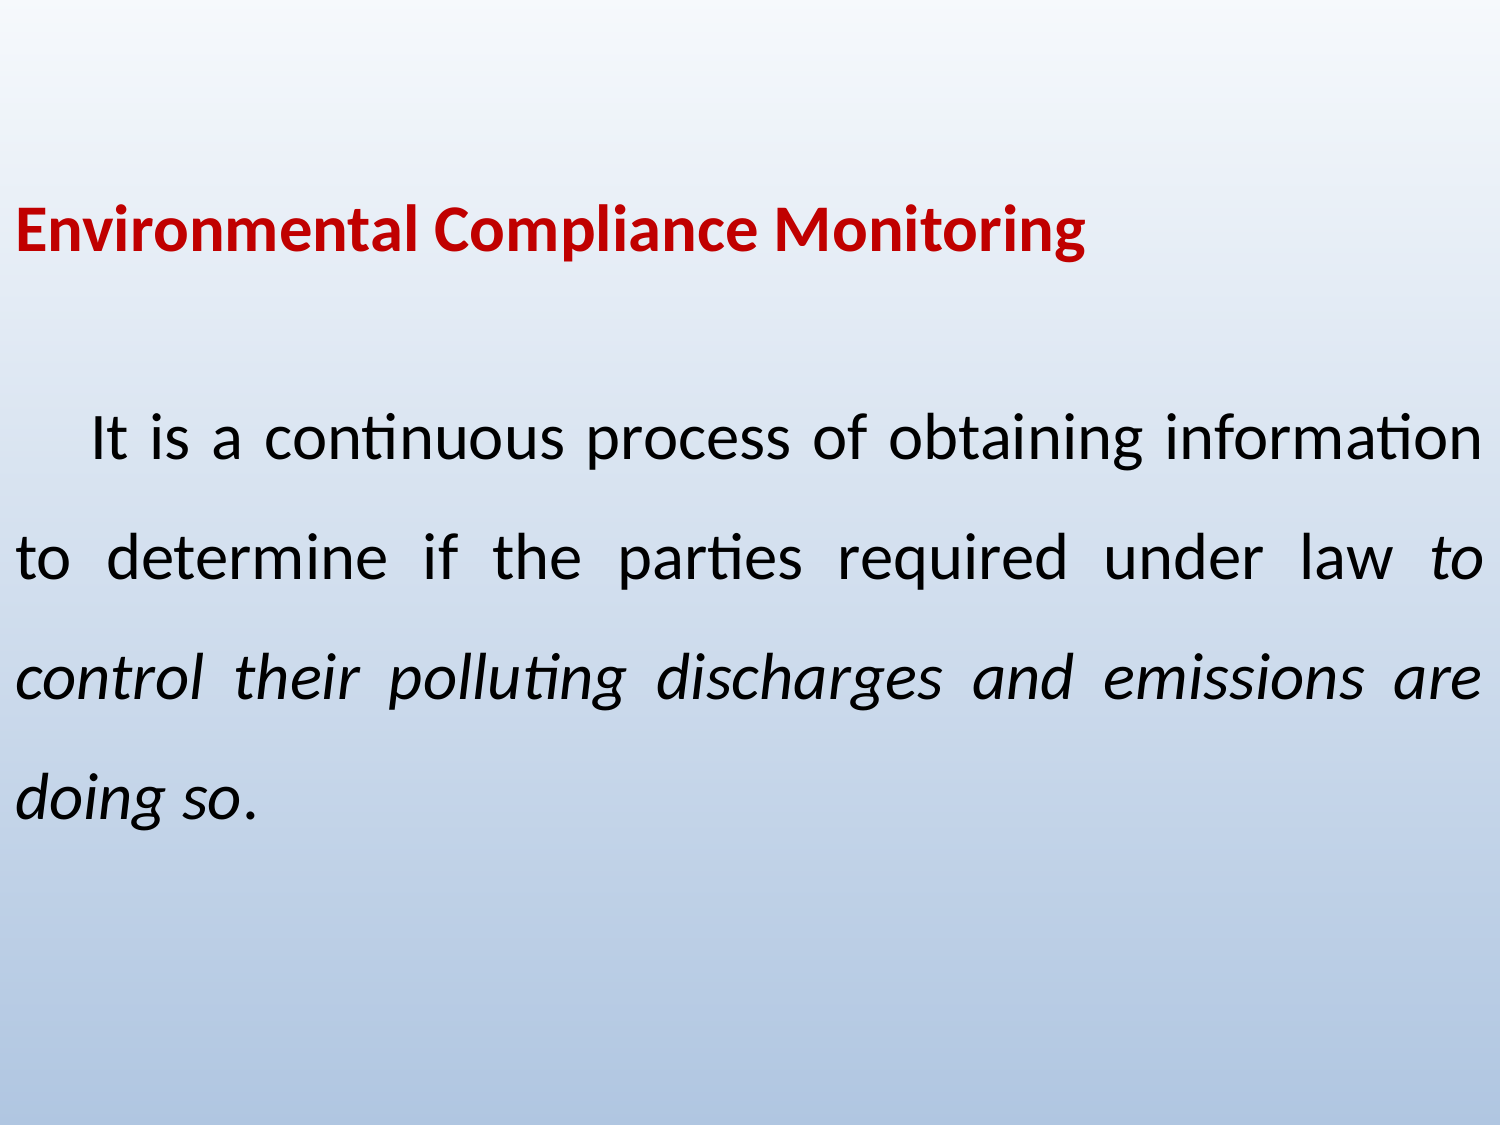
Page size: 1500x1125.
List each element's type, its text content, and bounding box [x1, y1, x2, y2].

list Environmental Compliance Monitoring It is a continuous process of obtaining information to determine if the parties required under law to control their polluting discharges and emissions are doing so. [0, 137, 1500, 738]
